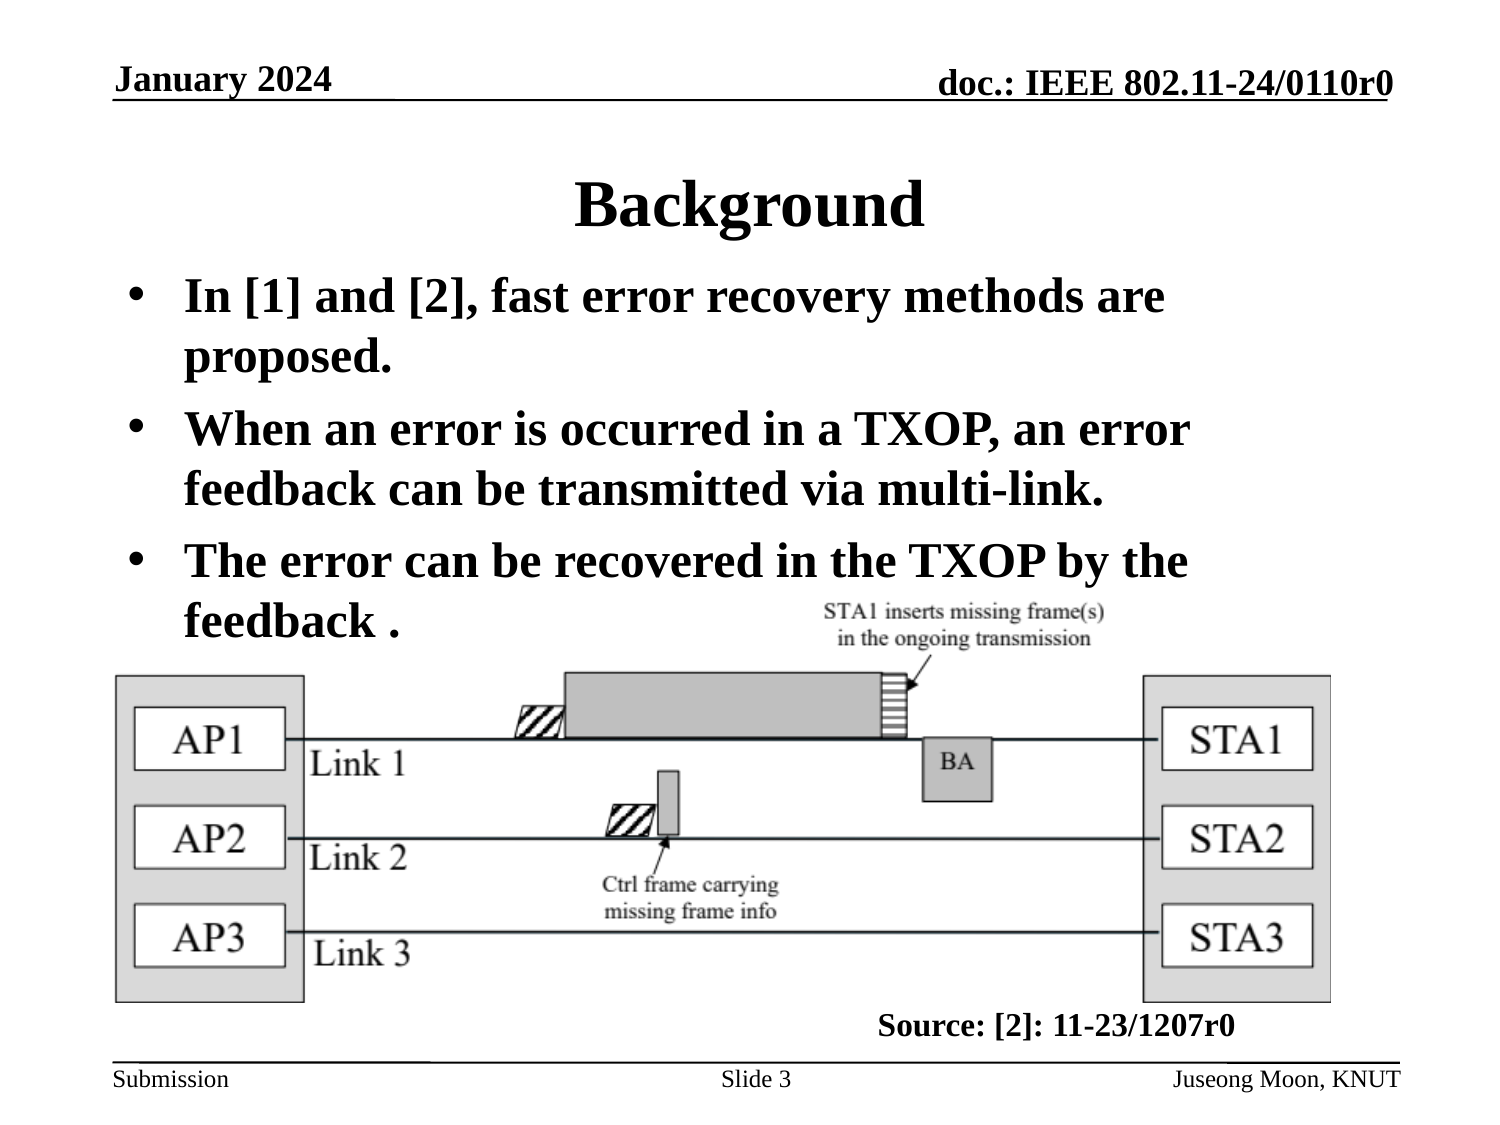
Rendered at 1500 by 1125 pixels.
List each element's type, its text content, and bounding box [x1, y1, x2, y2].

footer Juseong Moon, KNUT [878, 1061, 1402, 1093]
slide_number Slide 3 [712, 1061, 800, 1123]
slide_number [114, 54, 423, 100]
list In [1] and [2], fast error recovery methods are proposed. When an error is occurred in a TXOP, an error feedback can be transmitted via multi-link. The error can be recovered in the TXOP by the feedback . Source: [2]: 11-23/1207r0 [112, 255, 1388, 1036]
title Background [112, 112, 1388, 255]
picture [114, 585, 1332, 1003]
